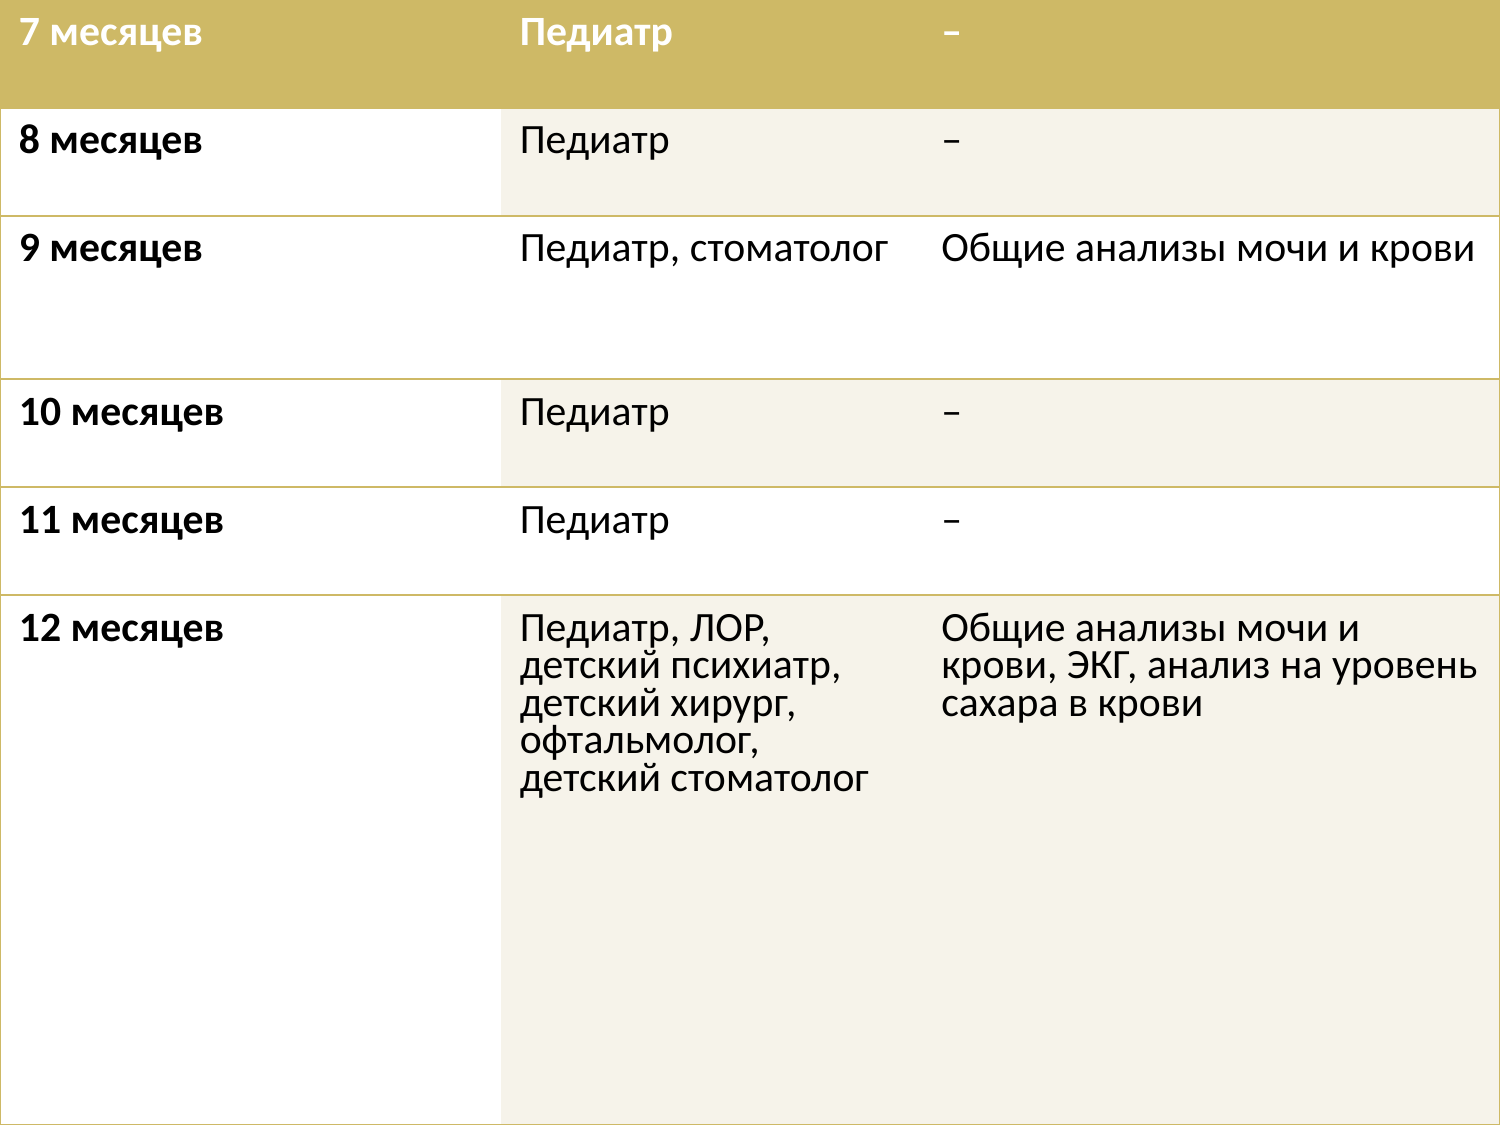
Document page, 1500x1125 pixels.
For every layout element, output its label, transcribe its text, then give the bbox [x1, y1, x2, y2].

table_cell Педиатр [501, 109, 922, 215]
table_cell 12 месяцев [1, 596, 501, 1124]
table_cell Общие анализы мочи и крови [922, 217, 1499, 378]
table_cell Педиатр, ЛОР, детский психиатр, детский хирург, офтальмолог, детский стоматолог [501, 596, 922, 1124]
table_cell Педиатр [501, 380, 922, 486]
table_cell Педиатр, стоматолог [501, 217, 922, 378]
table_cell 9 месяцев [1, 217, 501, 378]
table_cell 11 месяцев [1, 488, 501, 594]
table_header – [922, 1, 1499, 107]
table_cell 10 месяцев [1, 380, 501, 486]
table_cell Общие анализы мочи и крови, ЭКГ, анализ на уровень сахара в крови [922, 596, 1499, 1124]
table_header 7 месяцев [1, 1, 501, 107]
table_header Педиатр [501, 1, 922, 107]
table_cell – [922, 488, 1499, 594]
table_cell – [922, 380, 1499, 486]
table_cell Педиатр [501, 488, 922, 594]
table_cell – [922, 109, 1499, 215]
table_cell 8 месяцев [1, 109, 501, 215]
